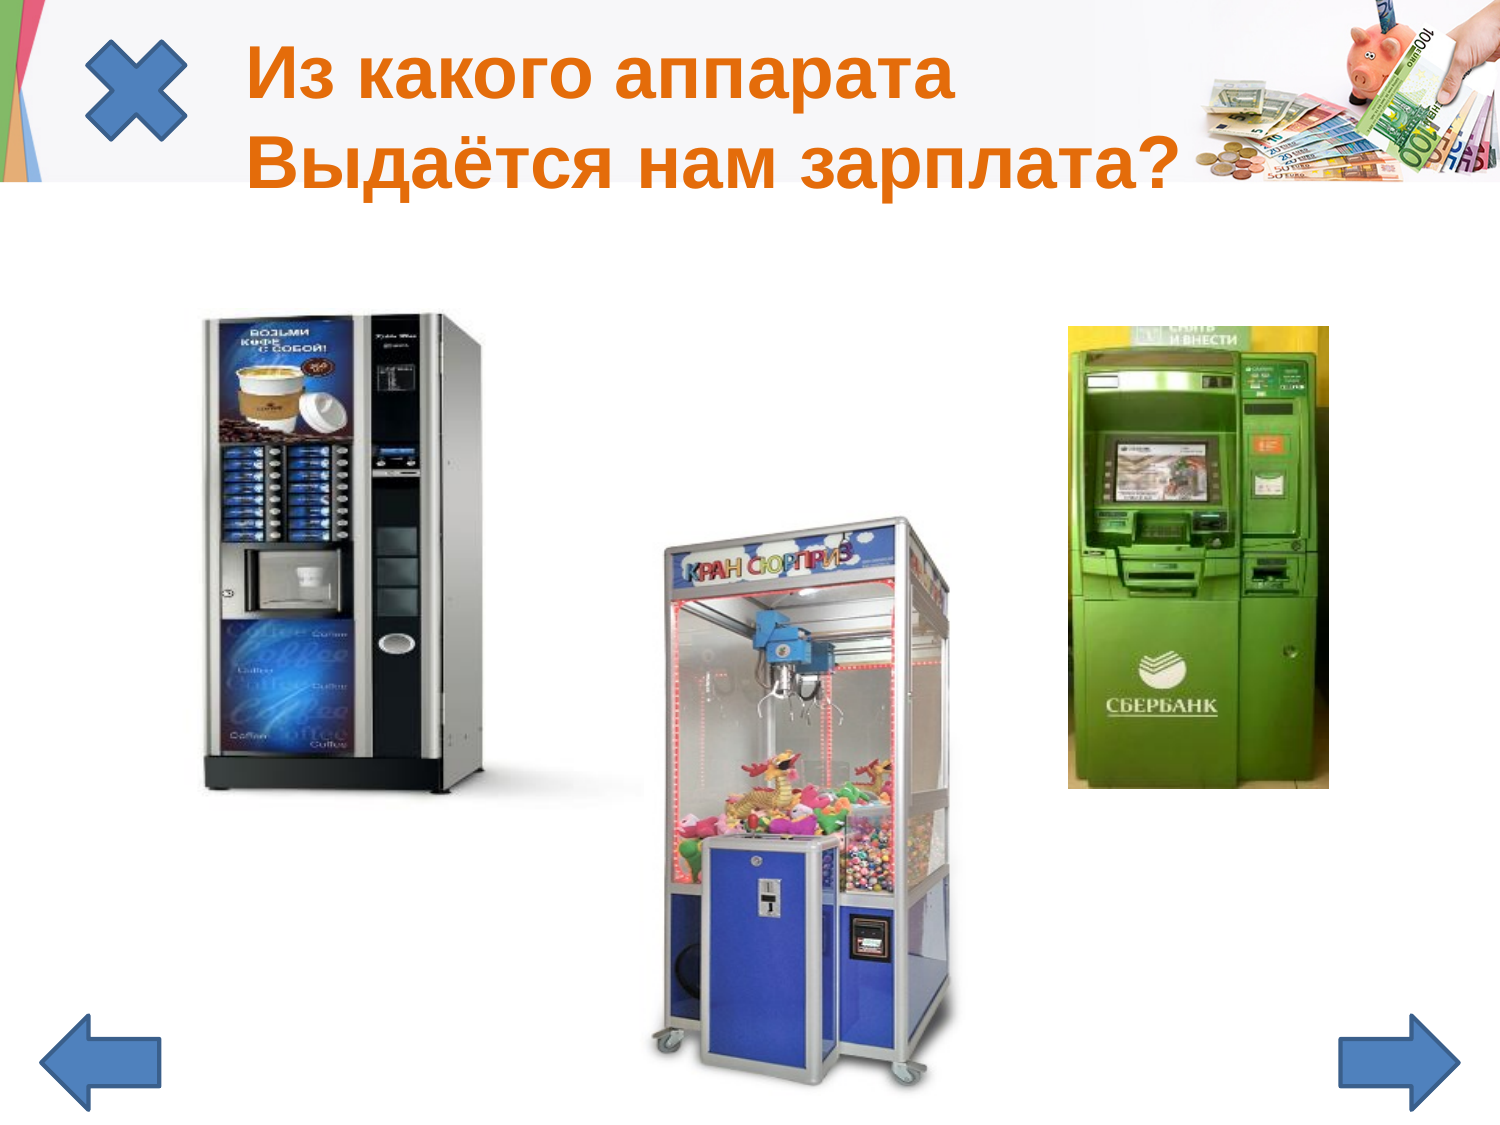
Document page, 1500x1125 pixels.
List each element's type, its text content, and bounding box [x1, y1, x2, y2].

text_box [1338, 1013, 1461, 1112]
text_box [39, 1013, 162, 1112]
text_box [85, 39, 188, 142]
picture [0, 0, 1500, 1125]
title Из какого аппарата Выдаётся нам зарплата? [230, 7, 1471, 220]
